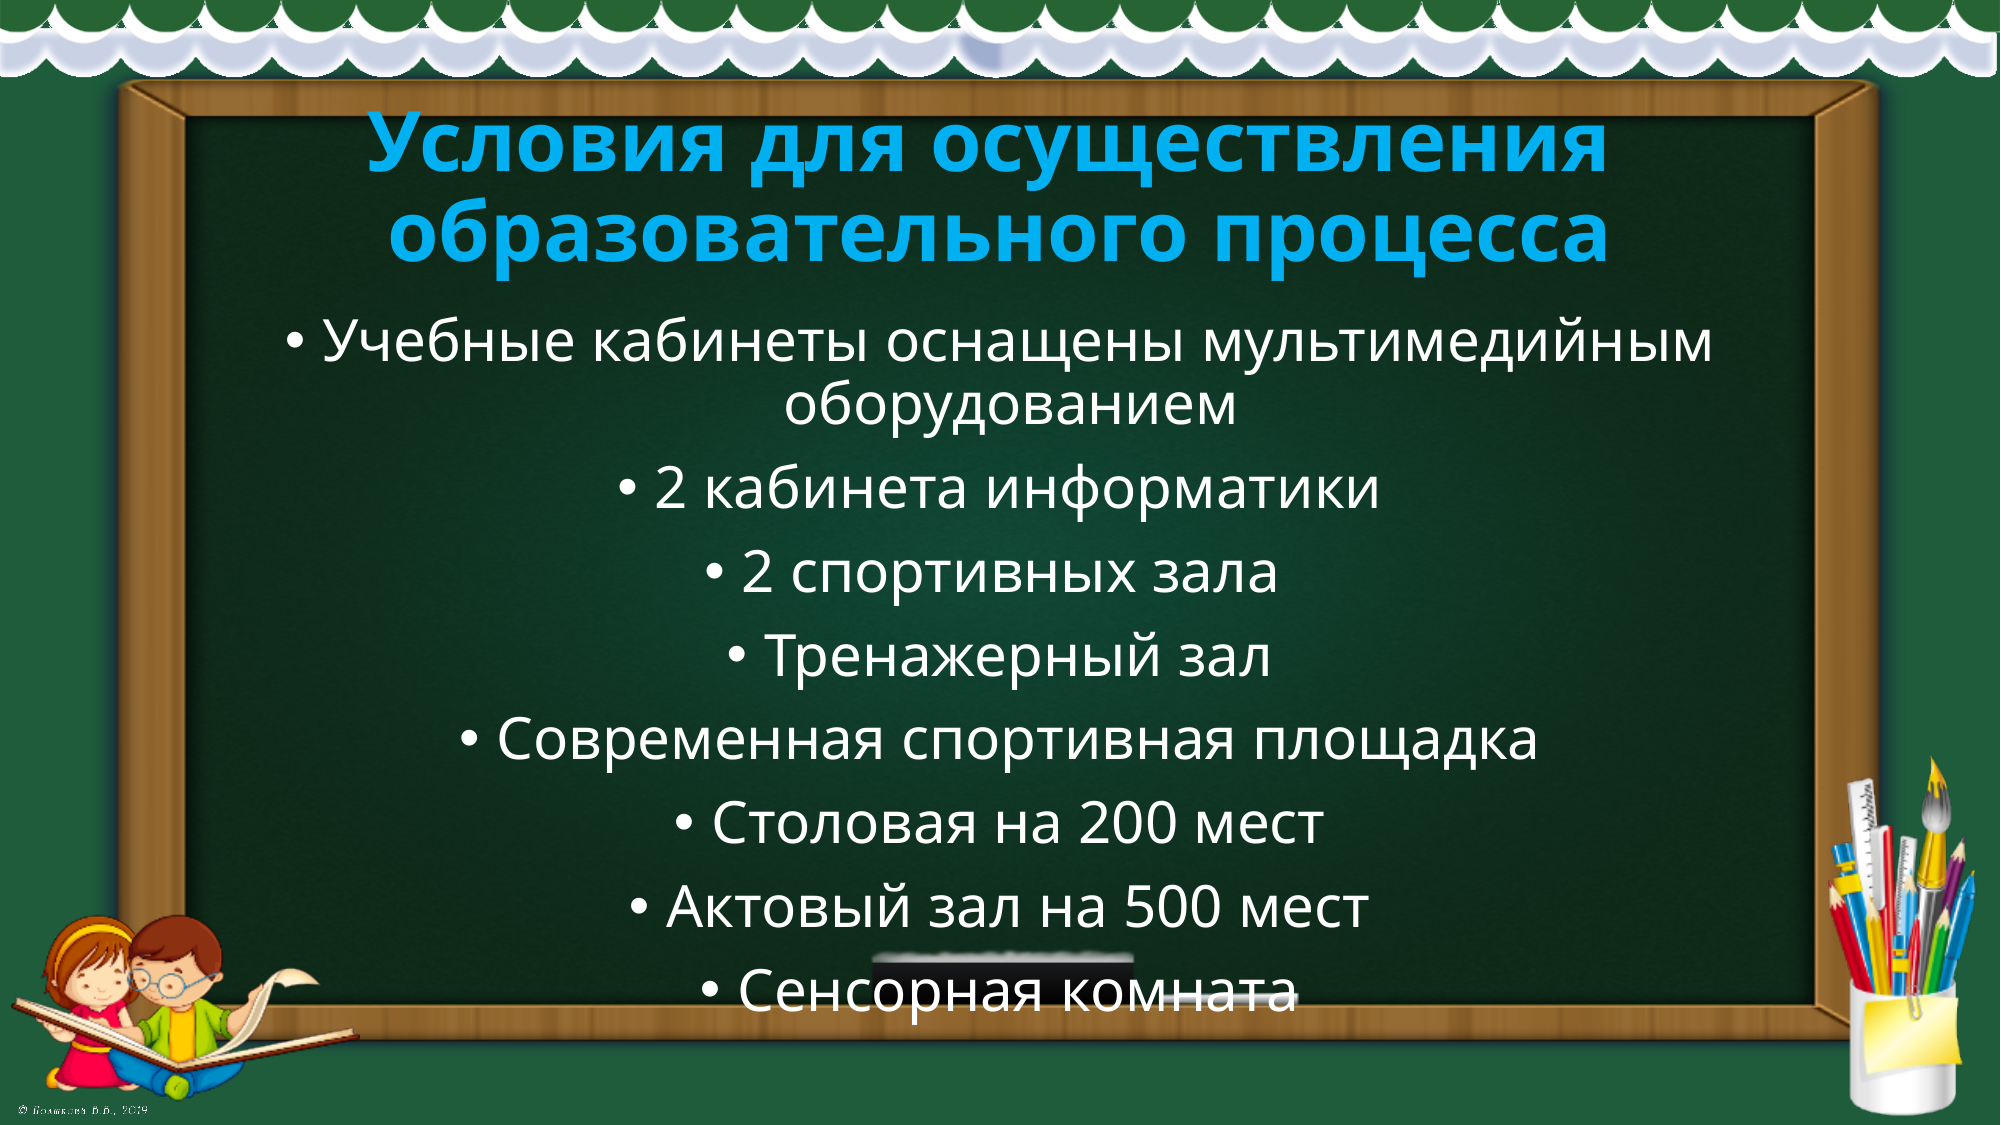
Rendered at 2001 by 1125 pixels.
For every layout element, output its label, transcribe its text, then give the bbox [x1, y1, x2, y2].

list Учебные кабинеты оснащены мультимедийным оборудованием 2 кабинета информатики 2 спортивных зала Тренажерный зал Современная спортивная площадка Столовая на 200 мест Актовый зал на 500 мест Сенсорная комната [207, 303, 1792, 1056]
title Условия для осуществления образовательного процесса [207, 74, 1792, 303]
picture [0, 0, 2000, 1125]
